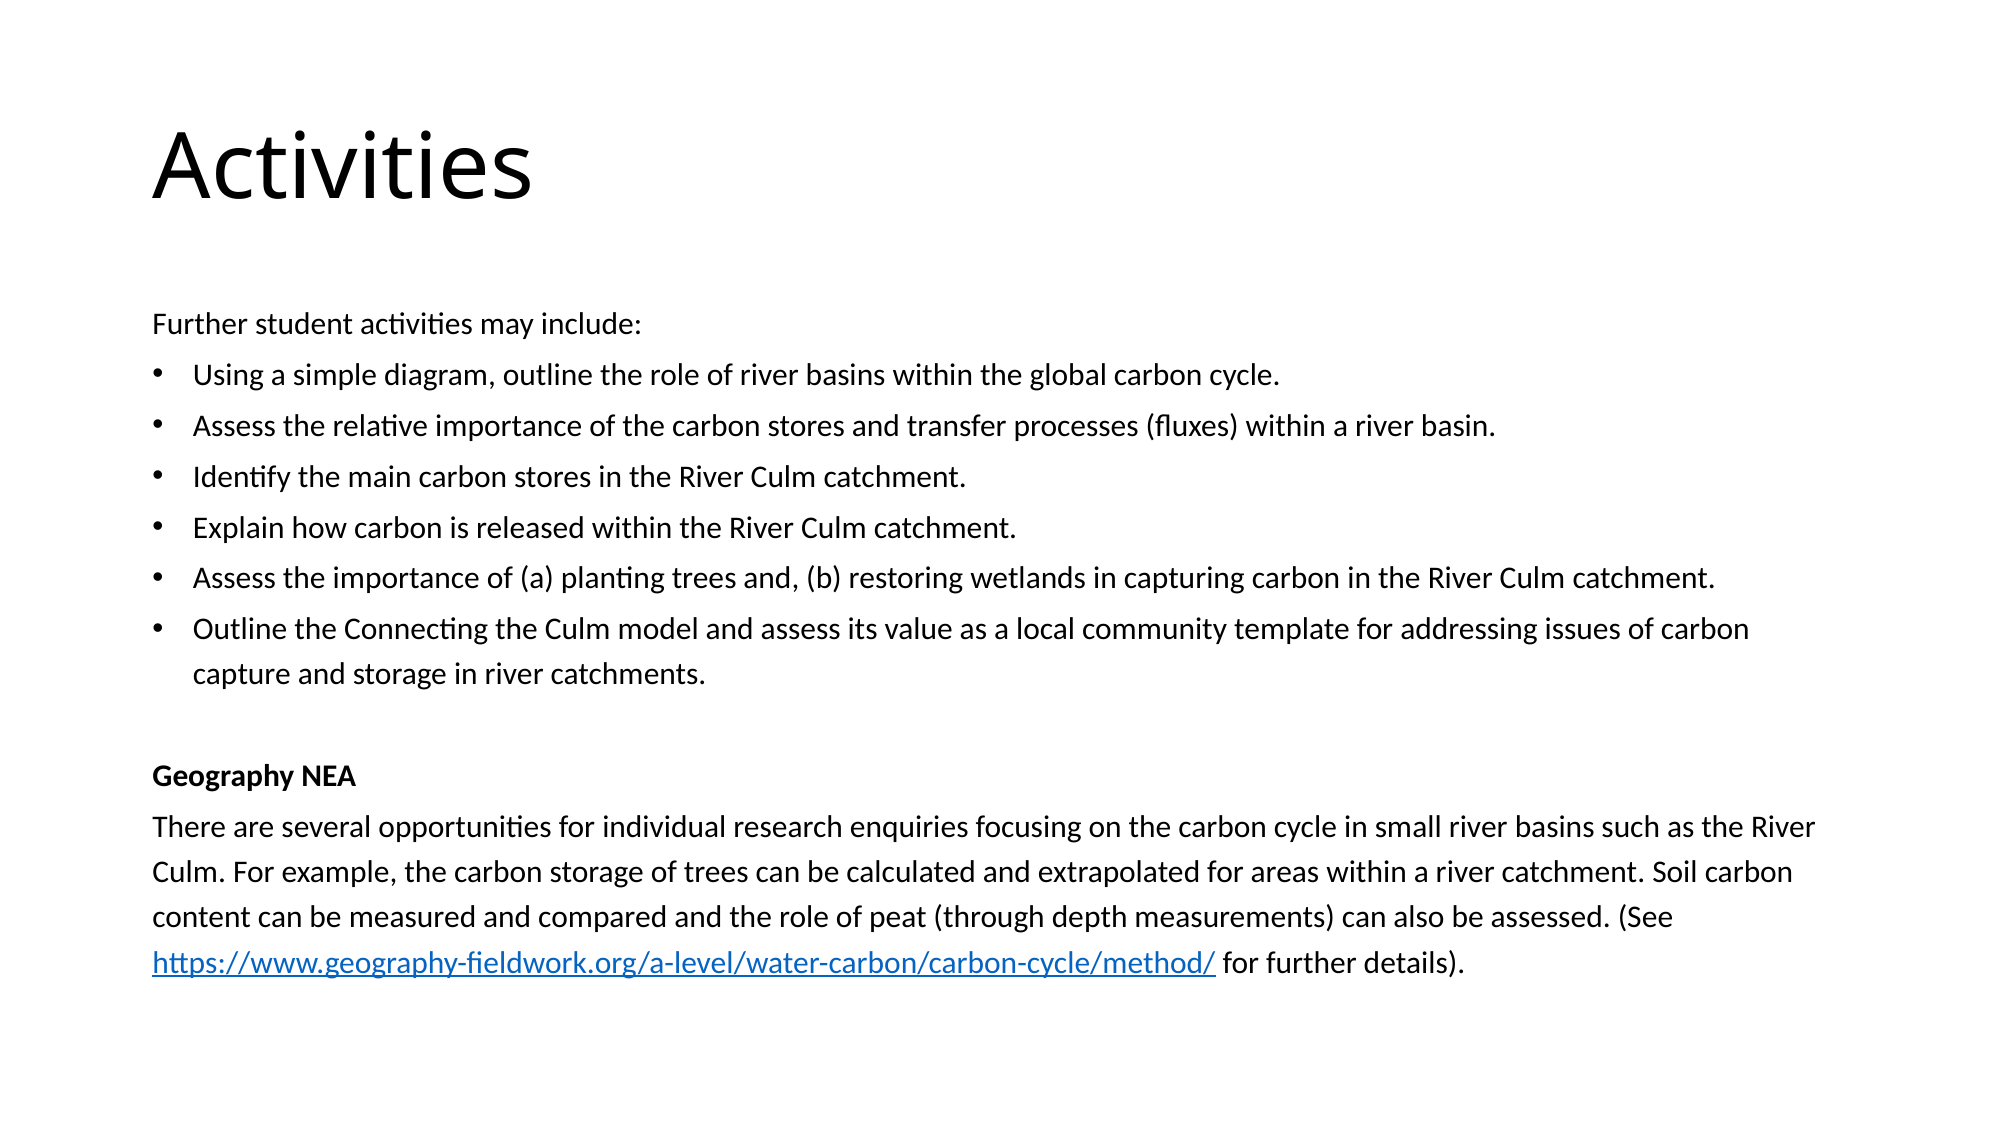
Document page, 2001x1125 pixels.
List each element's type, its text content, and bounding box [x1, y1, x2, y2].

title Activities [137, 59, 1863, 278]
list Further student activities may include: Using a simple diagram, outline the role of river basins within the global carbon cycle. Assess the relative importance of the carbon stores and transfer processes (fluxes) within a river basin. Identify the main carbon stores in the River Culm catchment. Explain how carbon is released within the River Culm catchment. Assess the importance of (a) planting trees and, (b) restoring wetlands in capturing carbon in the River Culm catchment. Outline the Connecting the Culm model and assess its value as a local community template for addressing issues of carbon capture and storage in river catchments. Geography NEA There are several opportunities for individual research enquiries focusing on the carbon cycle in small river basins such as the River Culm. For example, the carbon storage of trees can be calculated and extrapolated for areas within a river catchment. Soil carbon content can be measured and compared and the role of peat (through depth measurements) can also be assessed. (See https://www.geography-fieldwork.org/a-level/water-carbon/carbon-cycle/method/ for further details). [137, 299, 1863, 1014]
